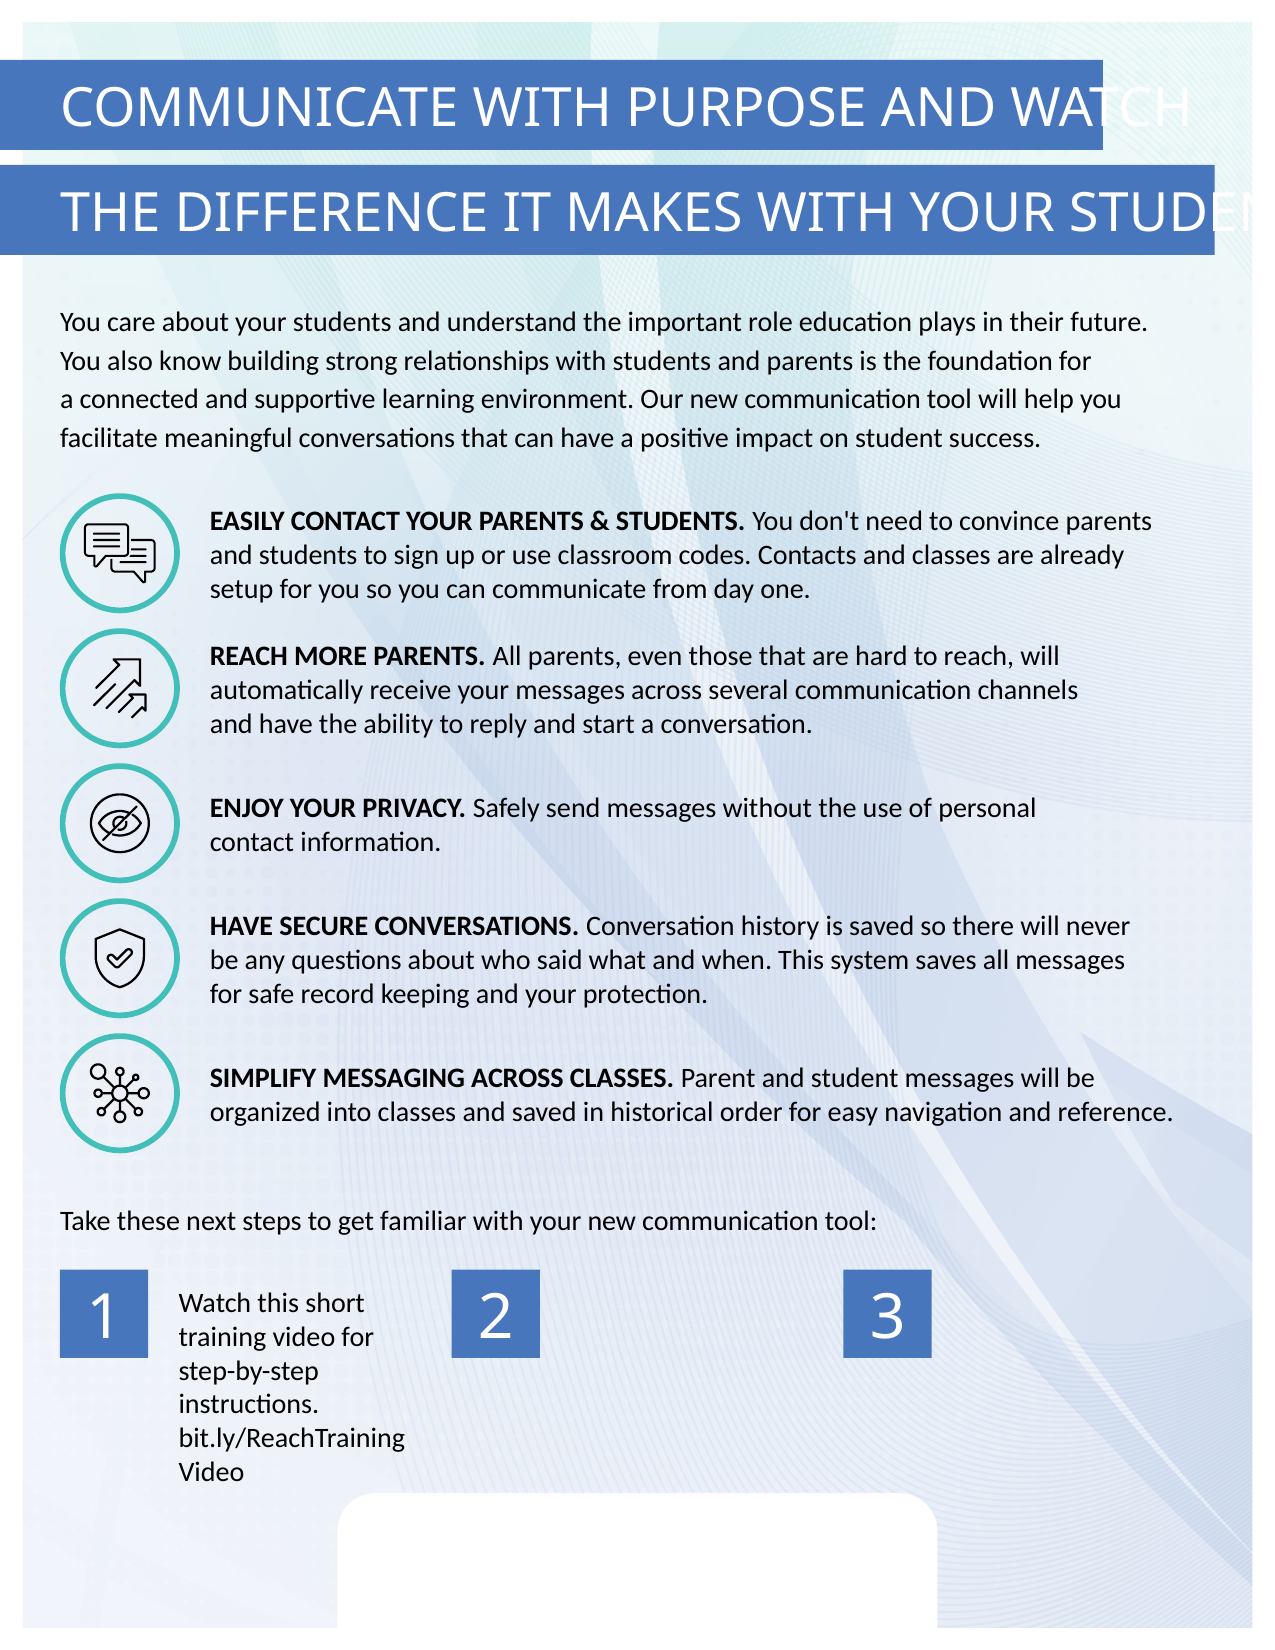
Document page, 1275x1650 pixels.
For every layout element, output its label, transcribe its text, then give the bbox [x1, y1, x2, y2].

text_box 3 [842, 1269, 933, 1359]
text_box [59, 628, 180, 749]
text_box [59, 493, 180, 614]
text_box HAVE SECURE CONVERSATIONS. Conversation history is saved so there will never be any questions about who said what and when. This system saves all messages for safe record keeping and your protection. [179, 897, 1216, 1019]
text_box ENJOY YOUR PRIVACY. Safely send messages without the use of personal contact information. [179, 762, 1216, 884]
text_box [59, 1033, 180, 1154]
text_box [89, 1063, 150, 1124]
text_box REACH MORE PARENTS. All parents, even those that are hard to reach, will automatically receive your messages across several communication channels and have the ability to reply and start a conversation. [179, 627, 1216, 749]
text_box Take these next steps to get familiar with your new communication tool: [0, 1178, 1275, 1255]
text_box You care about your students and understand the important role education plays in their future. You also know building strong relationships with students and parents is the foundation for a connected and supportive learning environment. Our new communication tool will help you facilitate meaningful conversations that can have a positive impact on student success. [0, 268, 1275, 480]
text_box 2 [451, 1269, 541, 1359]
text_box THE DIFFERENCE IT MAKES WITH YOUR STUDENTS [0, 164, 1216, 256]
text_box [117, 693, 147, 719]
text_box [95, 658, 142, 710]
picture [22, 1255, 1253, 1628]
text_box 1 [59, 1269, 148, 1359]
picture [22, 480, 1253, 1178]
text_box [59, 763, 180, 884]
text_box EASILY CONTACT YOUR PARENTS & STUDENTS. You don't need to convince parents and students to sign up or use classroom codes. Contacts and classes are already setup for you so you can communicate from day one. [179, 492, 1216, 614]
text_box [89, 793, 150, 854]
picture [22, 22, 1253, 268]
text_box [83, 523, 147, 568]
list Watch this short training video for step-by-step instructions. bit.ly/ReachTrainingVideo [148, 1269, 432, 1465]
text_box [110, 538, 156, 584]
text_box COMMUNICATE WITH PURPOSE AND WATCH [0, 59, 1104, 151]
text_box [94, 928, 146, 989]
text_box [93, 683, 117, 707]
text_box SIMPLIFY MESSAGING ACROSS CLASSES. Parent and student messages will be organized into classes and saved in historical order for easy navigation and reference. [179, 1032, 1216, 1154]
text_box [59, 898, 180, 1019]
